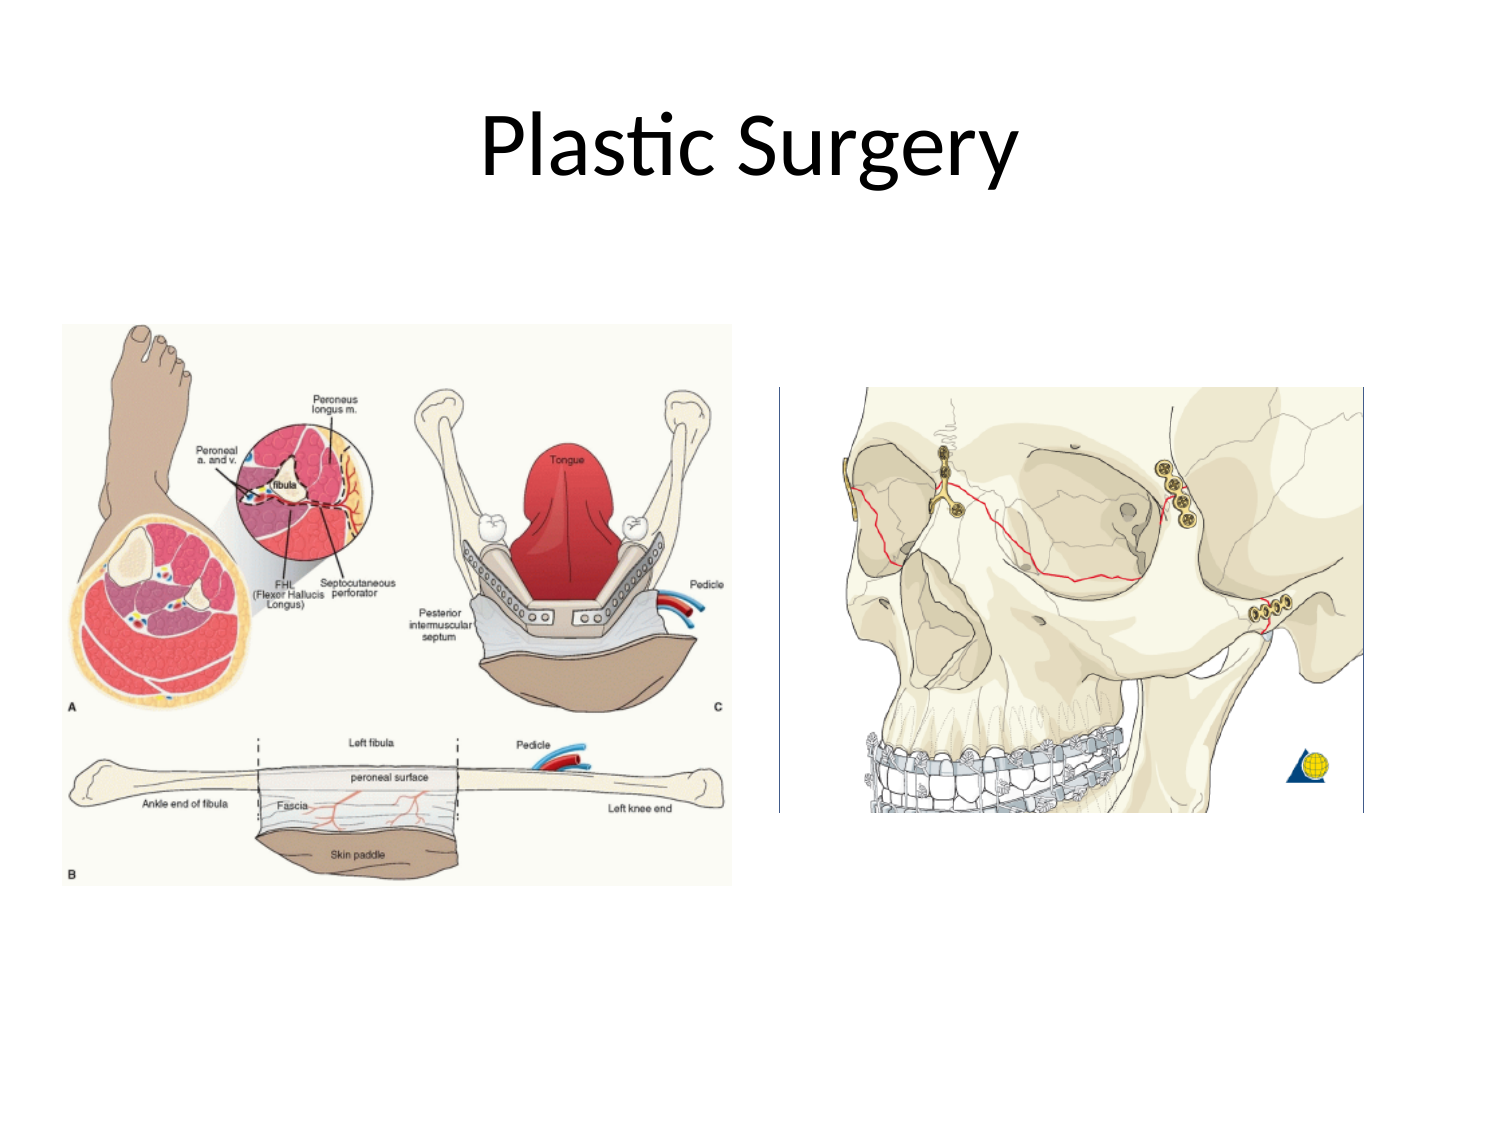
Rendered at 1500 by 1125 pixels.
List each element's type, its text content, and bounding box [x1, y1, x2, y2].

title Plastic Surgery [75, 45, 1425, 233]
picture [774, 387, 1377, 813]
picture [62, 324, 732, 886]
